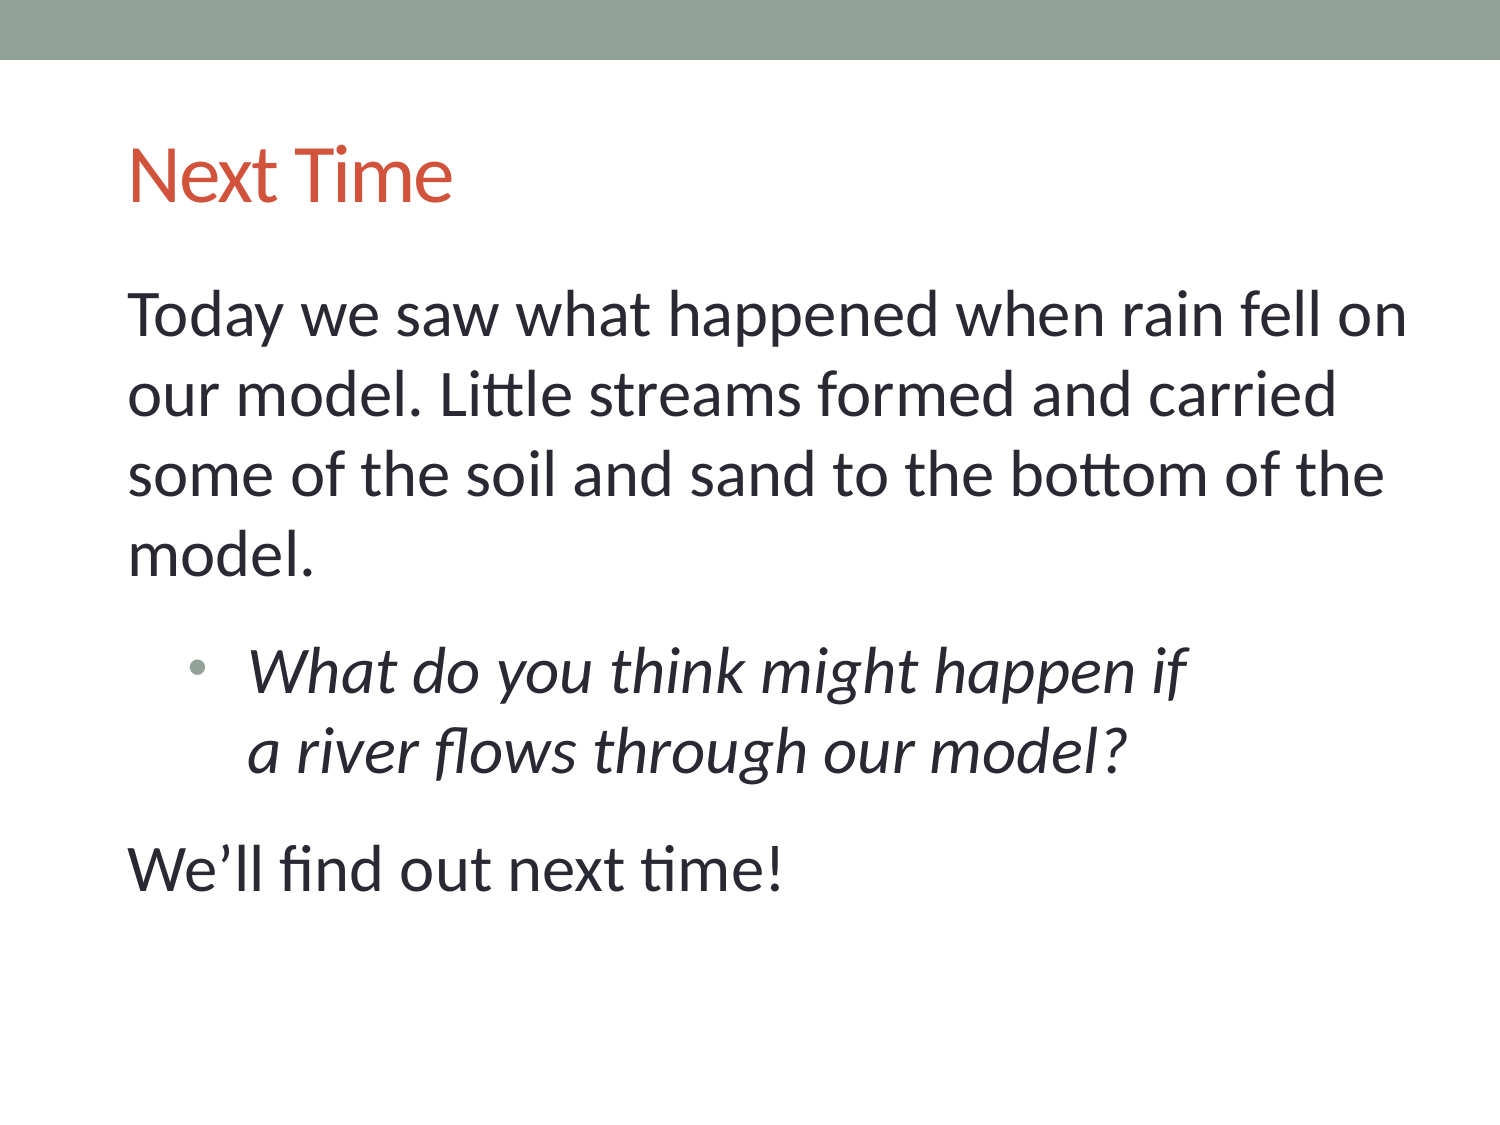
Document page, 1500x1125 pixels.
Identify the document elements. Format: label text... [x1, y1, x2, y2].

list Today we saw what happened when rain fell on our model. Little streams formed and carried some of the soil and sand to the bottom of the model. What do you think might happen if a river flows through our model? We’ll find out next time! [112, 262, 1425, 1063]
title Next Time [112, 87, 1425, 250]
